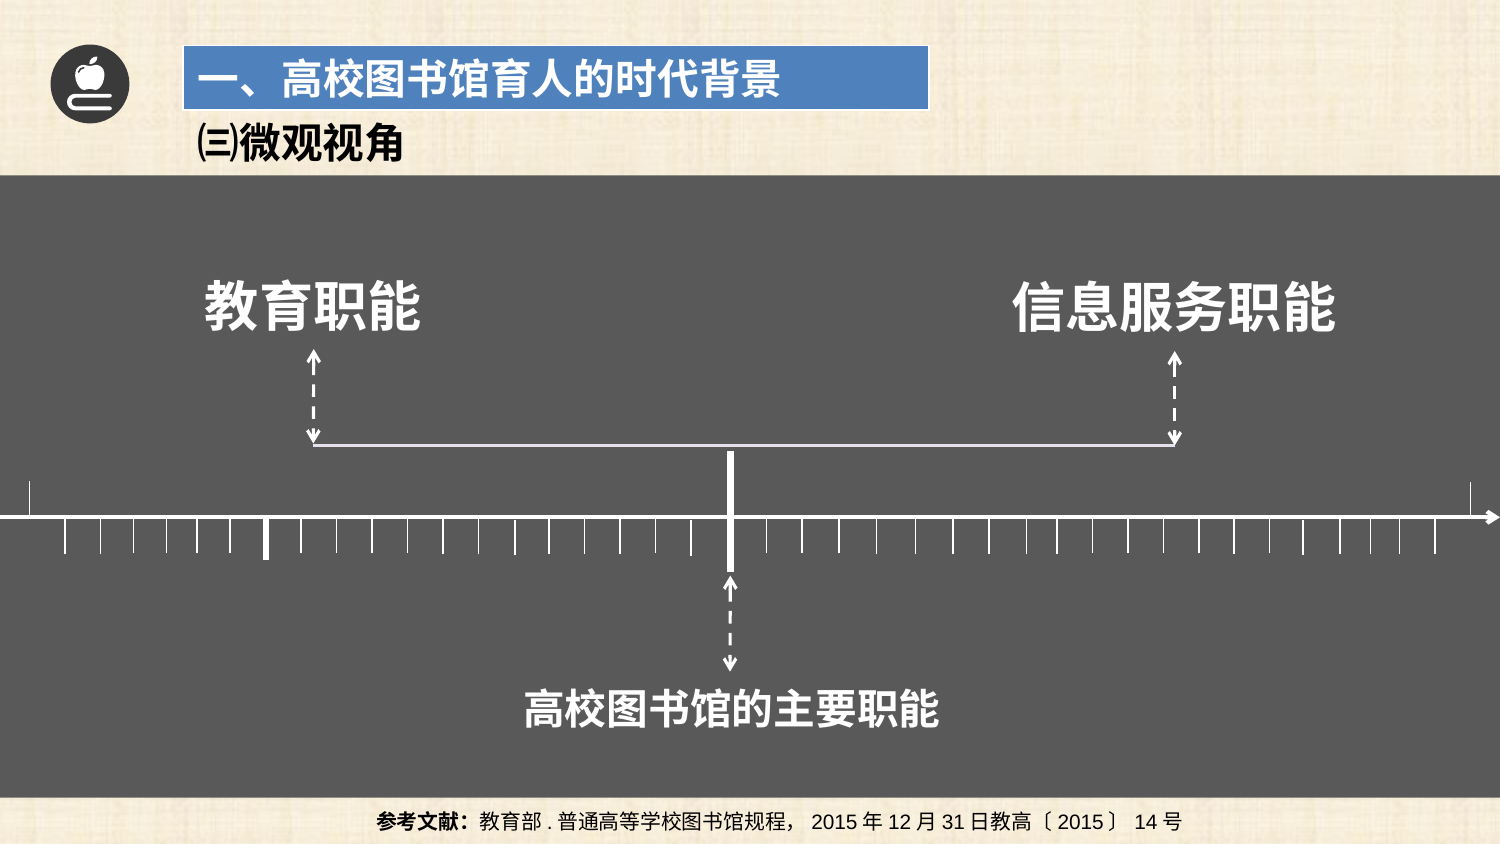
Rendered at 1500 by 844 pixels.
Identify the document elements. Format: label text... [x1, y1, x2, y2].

text_box 信息服务职能 [989, 265, 1358, 346]
text_box 青禾悦读 [0, 0, 1500, 173]
text_box 教育职能 [186, 265, 441, 345]
text_box [0, 568, 1500, 800]
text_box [0, 480, 726, 561]
text_box 参考文献：教育部.普通高等学校图书馆规程，2015年12月31日教高〔2015〕14号 [218, 807, 1341, 842]
text_box 青禾悦读 [0, 800, 1500, 844]
text_box [0, 173, 1500, 480]
text_box 一、高校图书馆育人的时代背景 [183, 45, 929, 111]
text_box 高校图书馆的主要职能 [503, 675, 961, 741]
text_box ㈢微观视角 [183, 109, 465, 175]
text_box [51, 45, 129, 123]
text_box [736, 480, 1500, 561]
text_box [312, 446, 1175, 451]
